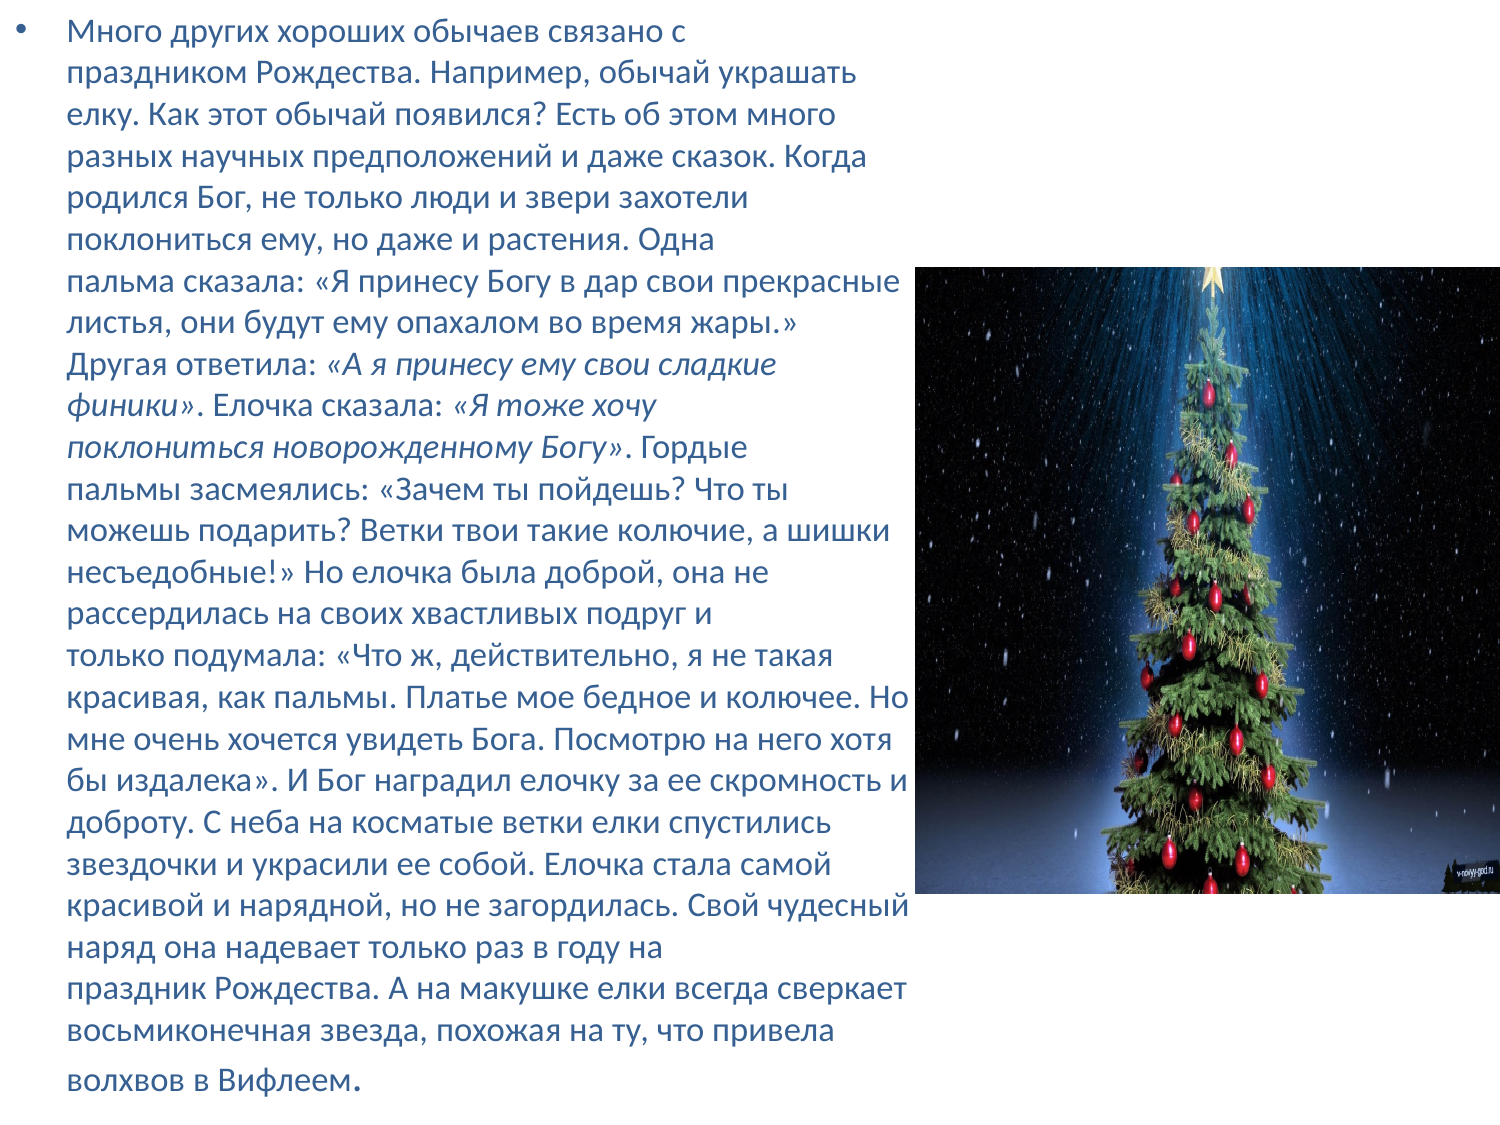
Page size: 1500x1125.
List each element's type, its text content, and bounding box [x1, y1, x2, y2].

picture [915, 266, 1500, 894]
list Много других хороших обычаев связано с праздником Рождества. Например, обычай украшать елку. Как этот обычай появился? Есть об этом много разных научных предположений и даже сказок. Когда родился Бог, не только люди и звери захотели поклониться ему, но даже и растения. Одна пальма сказала: «Я принесу Богу в дар свои прекрасные листья, они будут ему опахалом во время жары.» Другая ответила: «А я принесу ему свои сладкие финики». Елочка сказала: «Я тоже хочу поклониться новорожденному Богу». Гордые пальмы засмеялись: «Зачем ты пойдешь? Что ты можешь подарить? Ветки твои такие колючие, а шишки несъедобные!» Но елочка была доброй, она не рассердилась на своих хвастливых подруг и только подумала: «Что ж, действительно, я не такая красивая, как пальмы. Платье мое бедное и колючее. Но мне очень хочется увидеть Бога. Посмотрю на него хотя бы издалека». И Бог наградил елочку за ее скромность и доброту. С неба на косматые ветки елки спустились звездочки и украсили ее собой. Елочка стала самой красивой и нарядной, но не загордилась. Свой чудесный наряд она надевает только раз в году на праздник Рождества. А на макушке елки всегда сверкает восьмиконечная звезда, похожая на ту, что привела волхвов в Вифлеем. [0, 0, 928, 1125]
